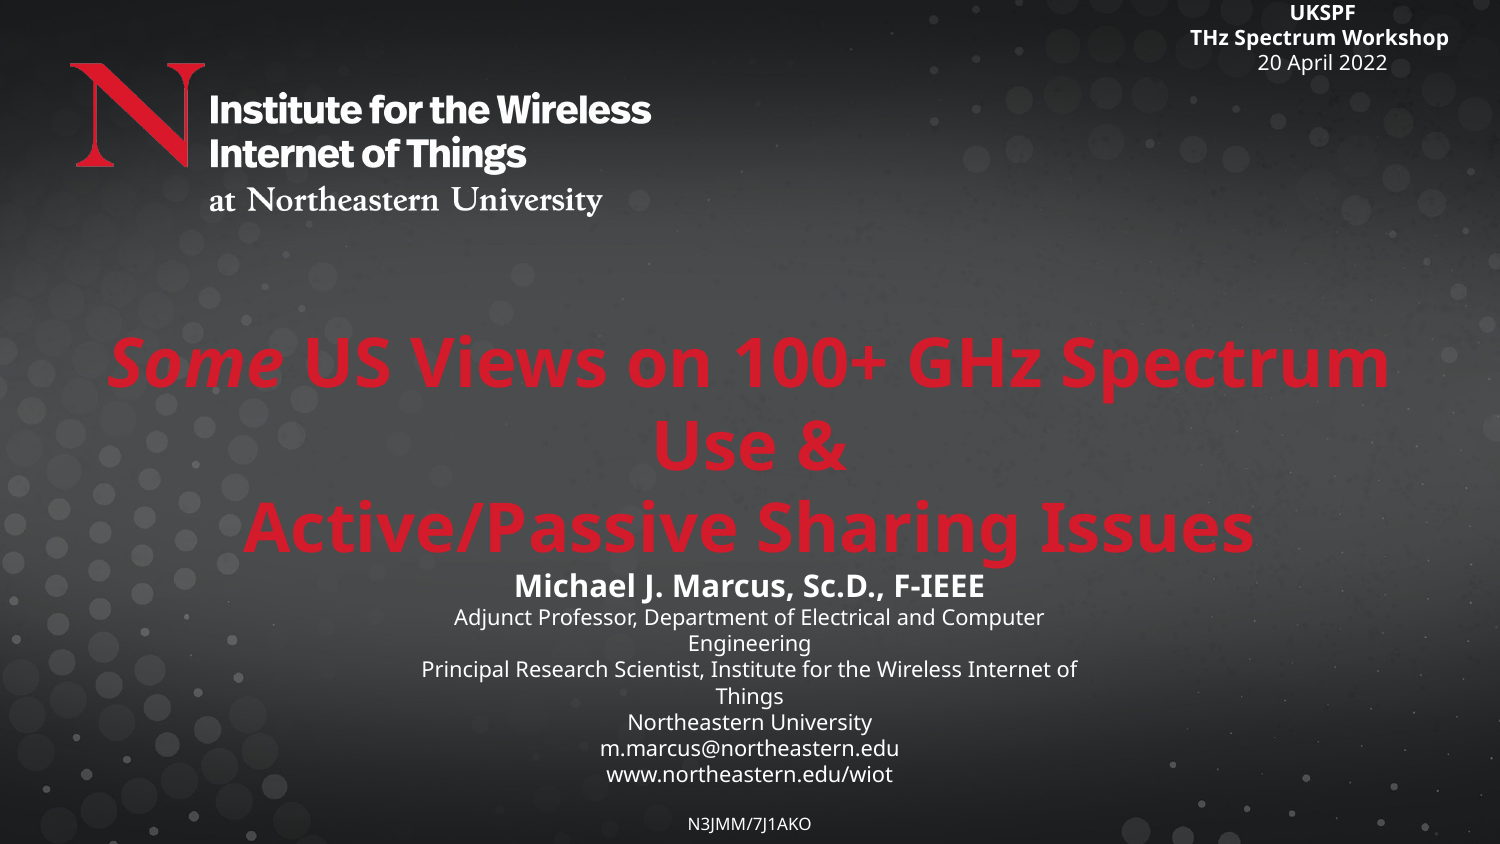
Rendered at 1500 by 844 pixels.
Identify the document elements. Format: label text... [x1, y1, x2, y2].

text_box UKSPF THz Spectrum Workshop 20 April 2022 [1118, 0, 1500, 83]
picture [0, 0, 1500, 844]
text_box Michael J. Marcus, Sc.D., F-IEEE Adjunct Professor, Department of Electrical and Computer Engineering Principal Research Scientist, Institute for the Wireless Internet of Things Northeastern University m.marcus@northeastern.edu www.northeastern.edu/wiot N3JMM/7J1AKO [402, 558, 1097, 842]
text_box Some US Views on 100+ GHz Spectrum Use & Active/Passive Sharing Issues [46, 311, 1454, 574]
